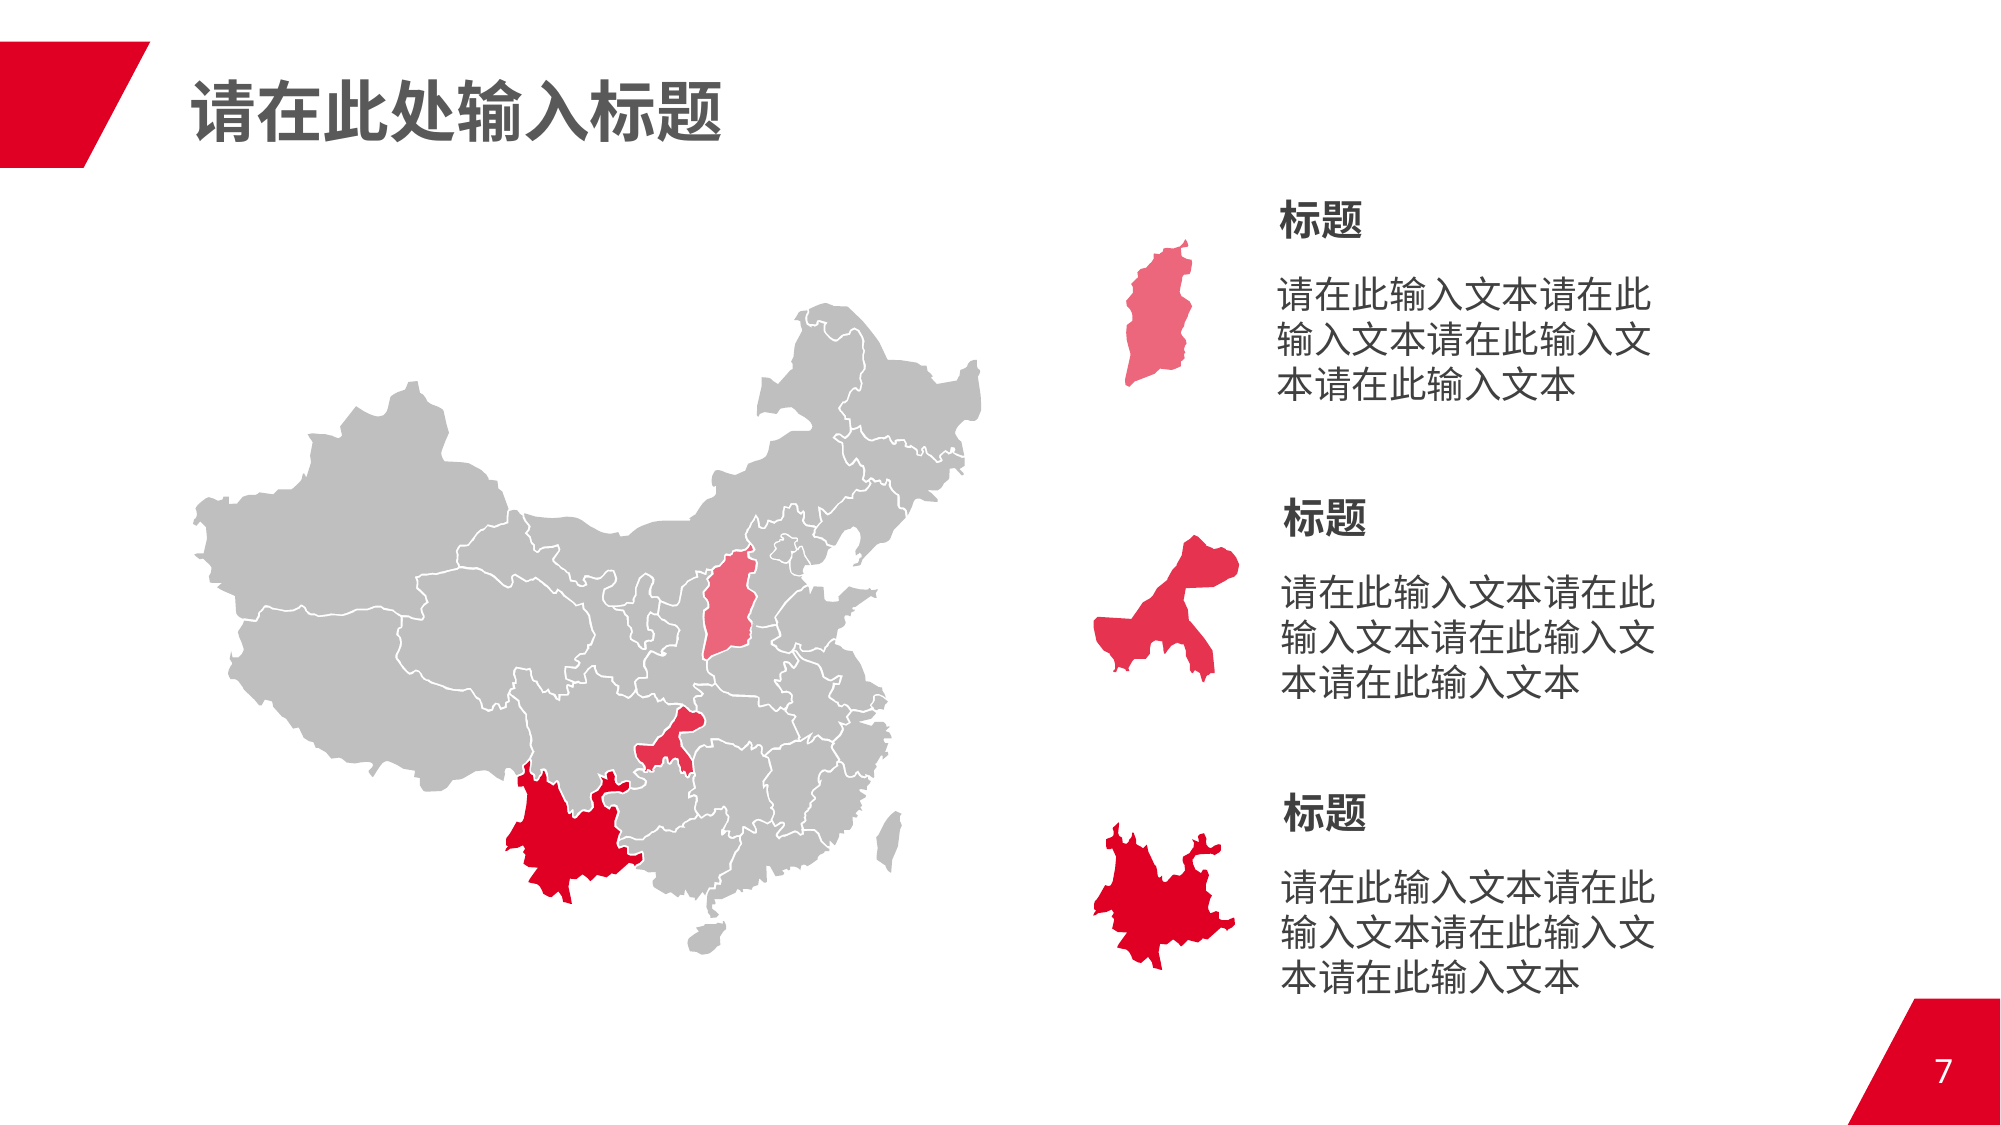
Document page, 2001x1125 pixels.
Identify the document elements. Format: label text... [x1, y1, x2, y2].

text_box 请在此输入文本请在此输入文本请在此输入文本请在此输入文本 [1262, 263, 1674, 414]
text_box [1093, 534, 1240, 683]
text_box [73, 250, 1101, 1007]
text_box [1093, 822, 1235, 970]
slide_number 7 [1518, 1042, 1969, 1103]
text_box [1124, 239, 1193, 387]
text_box 请在此输入文本请在此输入文本请在此输入文本请在此输入文本 [1265, 561, 1678, 712]
text_box 请在此处输入标题 [174, 61, 739, 157]
text_box 标题 [1268, 484, 1599, 549]
text_box 标题 [1268, 779, 1599, 845]
text_box 请在此输入文本请在此输入文本请在此输入文本请在此输入文本 [1265, 856, 1678, 1007]
text_box 标题 [1264, 186, 1595, 252]
